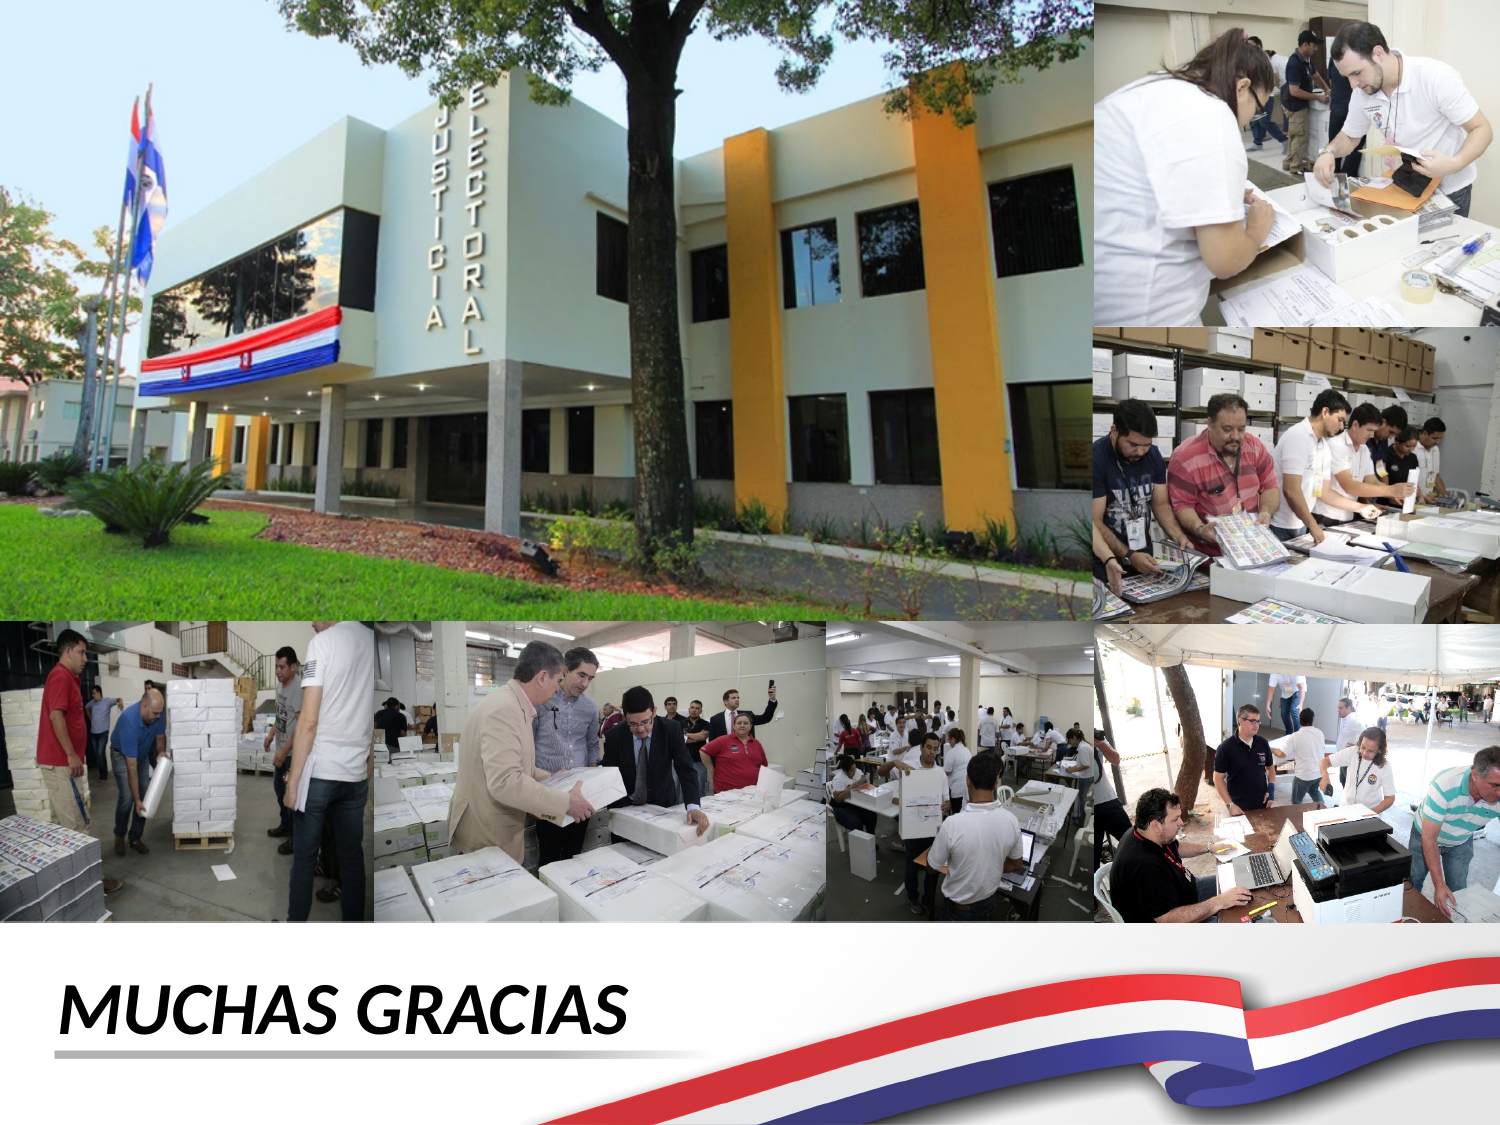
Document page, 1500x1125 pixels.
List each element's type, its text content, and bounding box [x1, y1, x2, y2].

picture [0, 0, 1500, 1125]
text_box MUCHAS GRACIAS [0, 952, 644, 1057]
